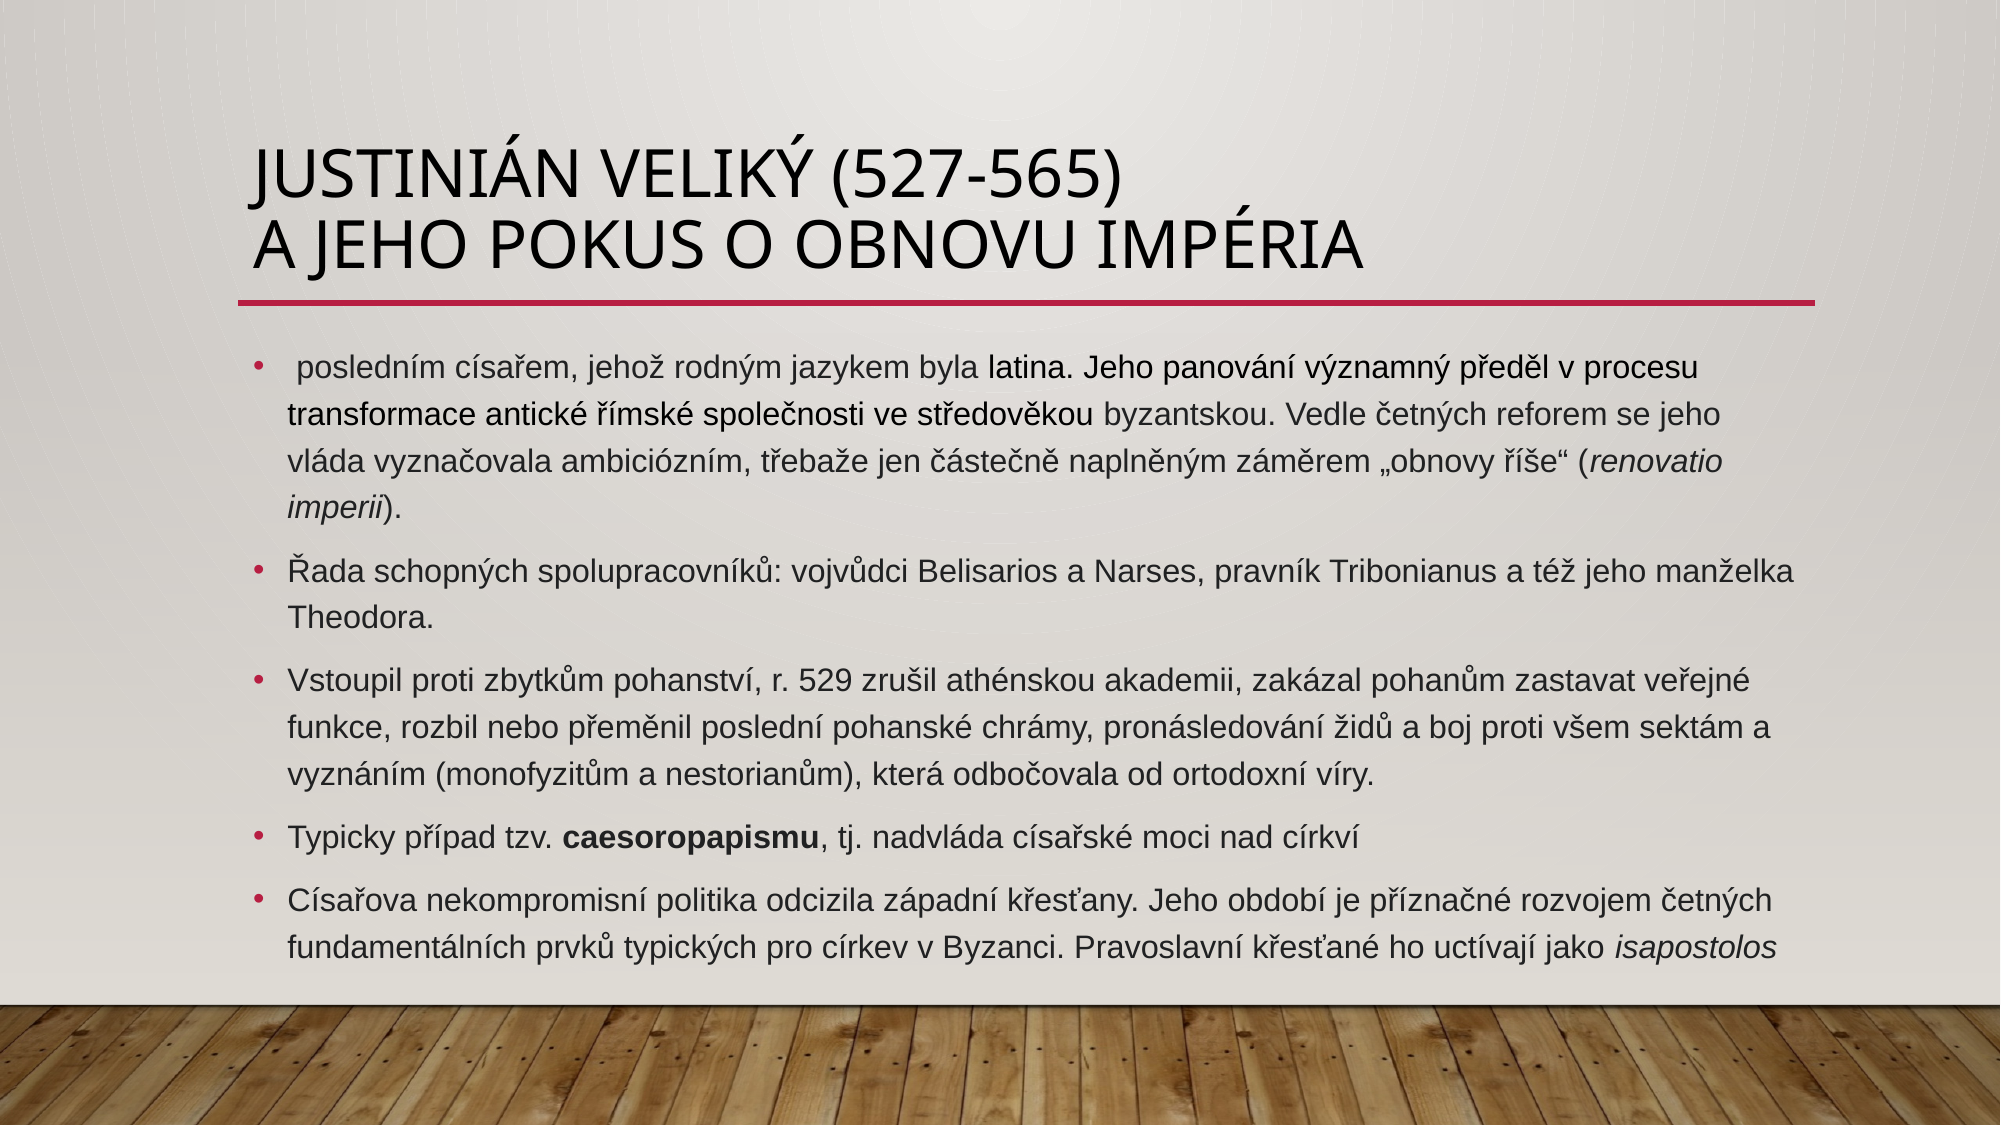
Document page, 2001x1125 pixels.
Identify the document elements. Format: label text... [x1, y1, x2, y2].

list posledním císařem, jehož rodným jazykem byla latina. Jeho panování významný předěl v procesu transformace antické římské společnosti ve středověkou byzantskou. Vedle četných reforem se jeho vláda vyznačovala ambiciózním, třebaže jen částečně naplněným záměrem „obnovy říše“ (renovatio imperii). Řada schopných spolupracovníků: vojvůdci Belisarios a Narses, pravník Tribonianus a též jeho manželka Theodora. Vstoupil proti zbytkům pohanství, r. 529 zrušil athénskou akademii, zakázal pohanům zastavat veřejné funkce, rozbil nebo přeměnil poslední pohanské chrámy, pronásledování židů a boj proti všem sektám a vyznáním (monofyzitům a nestorianům), která odbočovala od ortodoxní víry. Typicky případ tzv. caesoropapismu, tj. nadvláda císařské moci nad církví Císařova nekompromisní politika odcizila západní křesťany. Jeho období je příznačné rozvojem četných fundamentálních prvků typických pro církev v Byzanci. Pravoslavní křesťané ho uctívají jako isapostolos [238, 330, 1814, 993]
title JUSTINIÁN veliký (527-565) A JEHO POKUS O OBNOVU Impéria [238, 131, 1814, 305]
picture [0, 1005, 2000, 1125]
